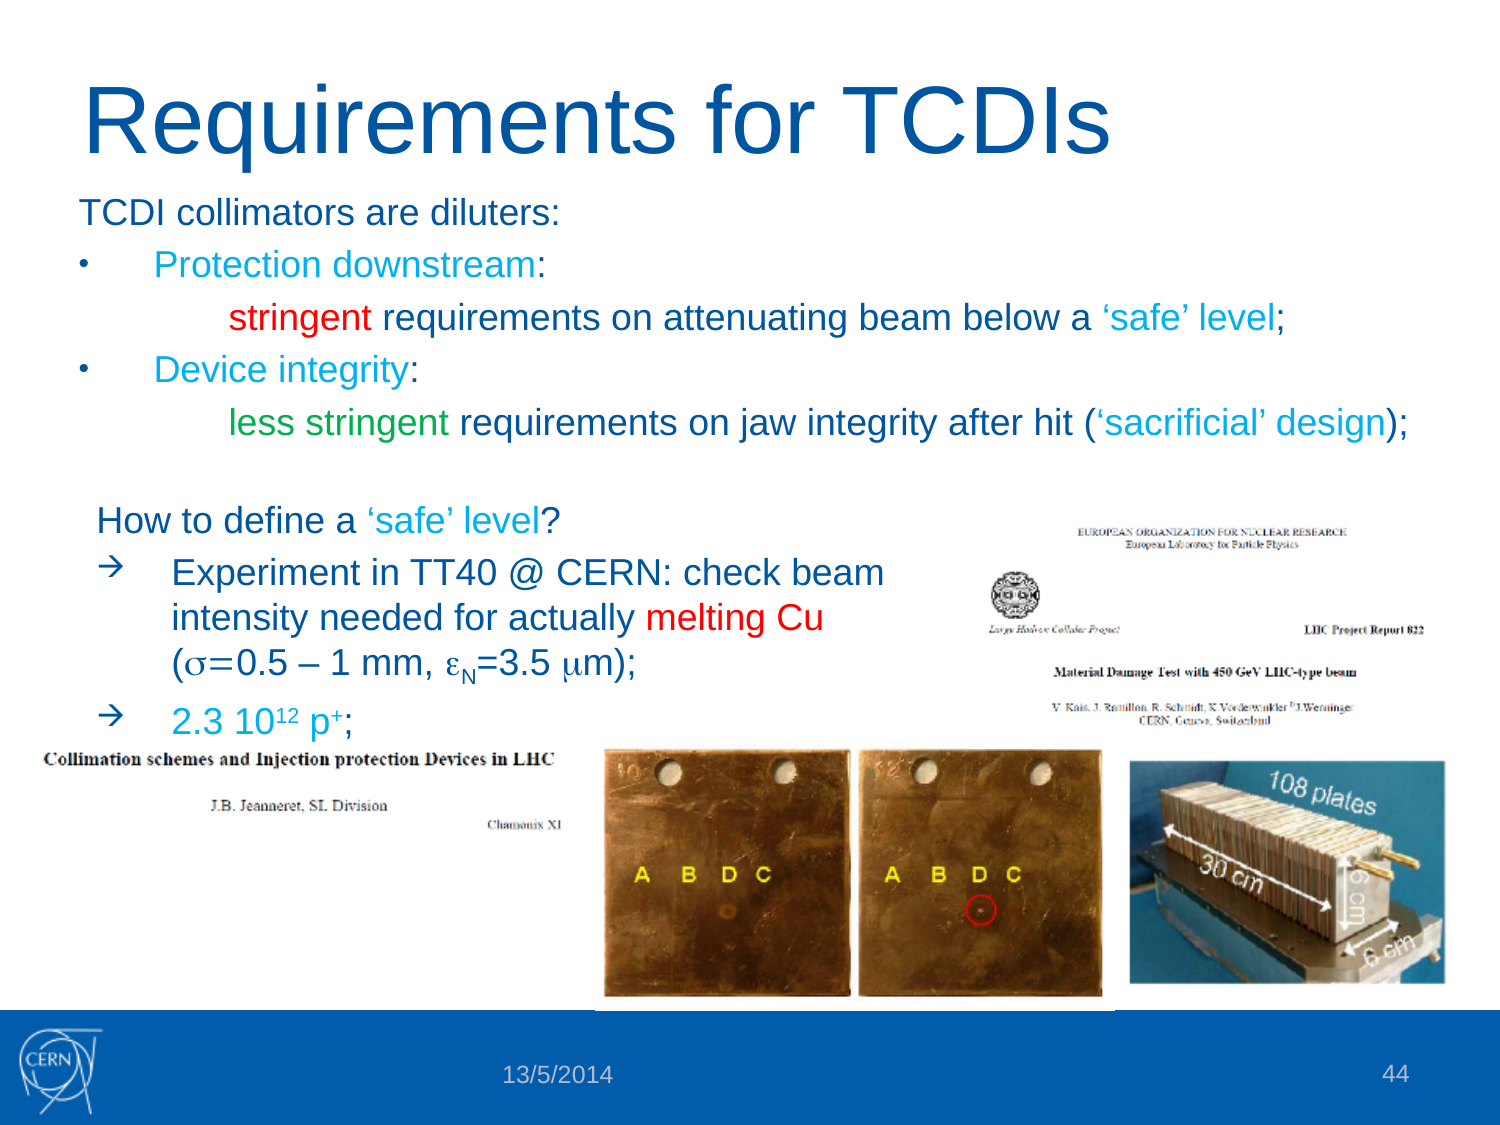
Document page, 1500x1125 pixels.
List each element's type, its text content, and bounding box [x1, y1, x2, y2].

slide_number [487, 1043, 838, 1104]
slide_number 44 [1342, 1042, 1425, 1103]
picture [595, 740, 1116, 1011]
picture [968, 510, 1480, 749]
title Requirements for TCDIs [75, 38, 1425, 180]
picture [1126, 758, 1449, 993]
picture [26, 741, 576, 842]
list TCDI collimators are diluters: Protection downstream: stringent requirements on attenuating beam below a ‘safe’ level; Device integrity: less stringent requirements on jaw integrity after hit (‘sacrificial’ design); [57, 180, 1449, 446]
text_box How to define a ‘safe’ level? Experiment in TT40 @ CERN: check beam intensity needed for actually melting Cu (s=0.5 – 1 mm, eN=3.5 mm); 2.3 1012 p+; [75, 488, 921, 736]
